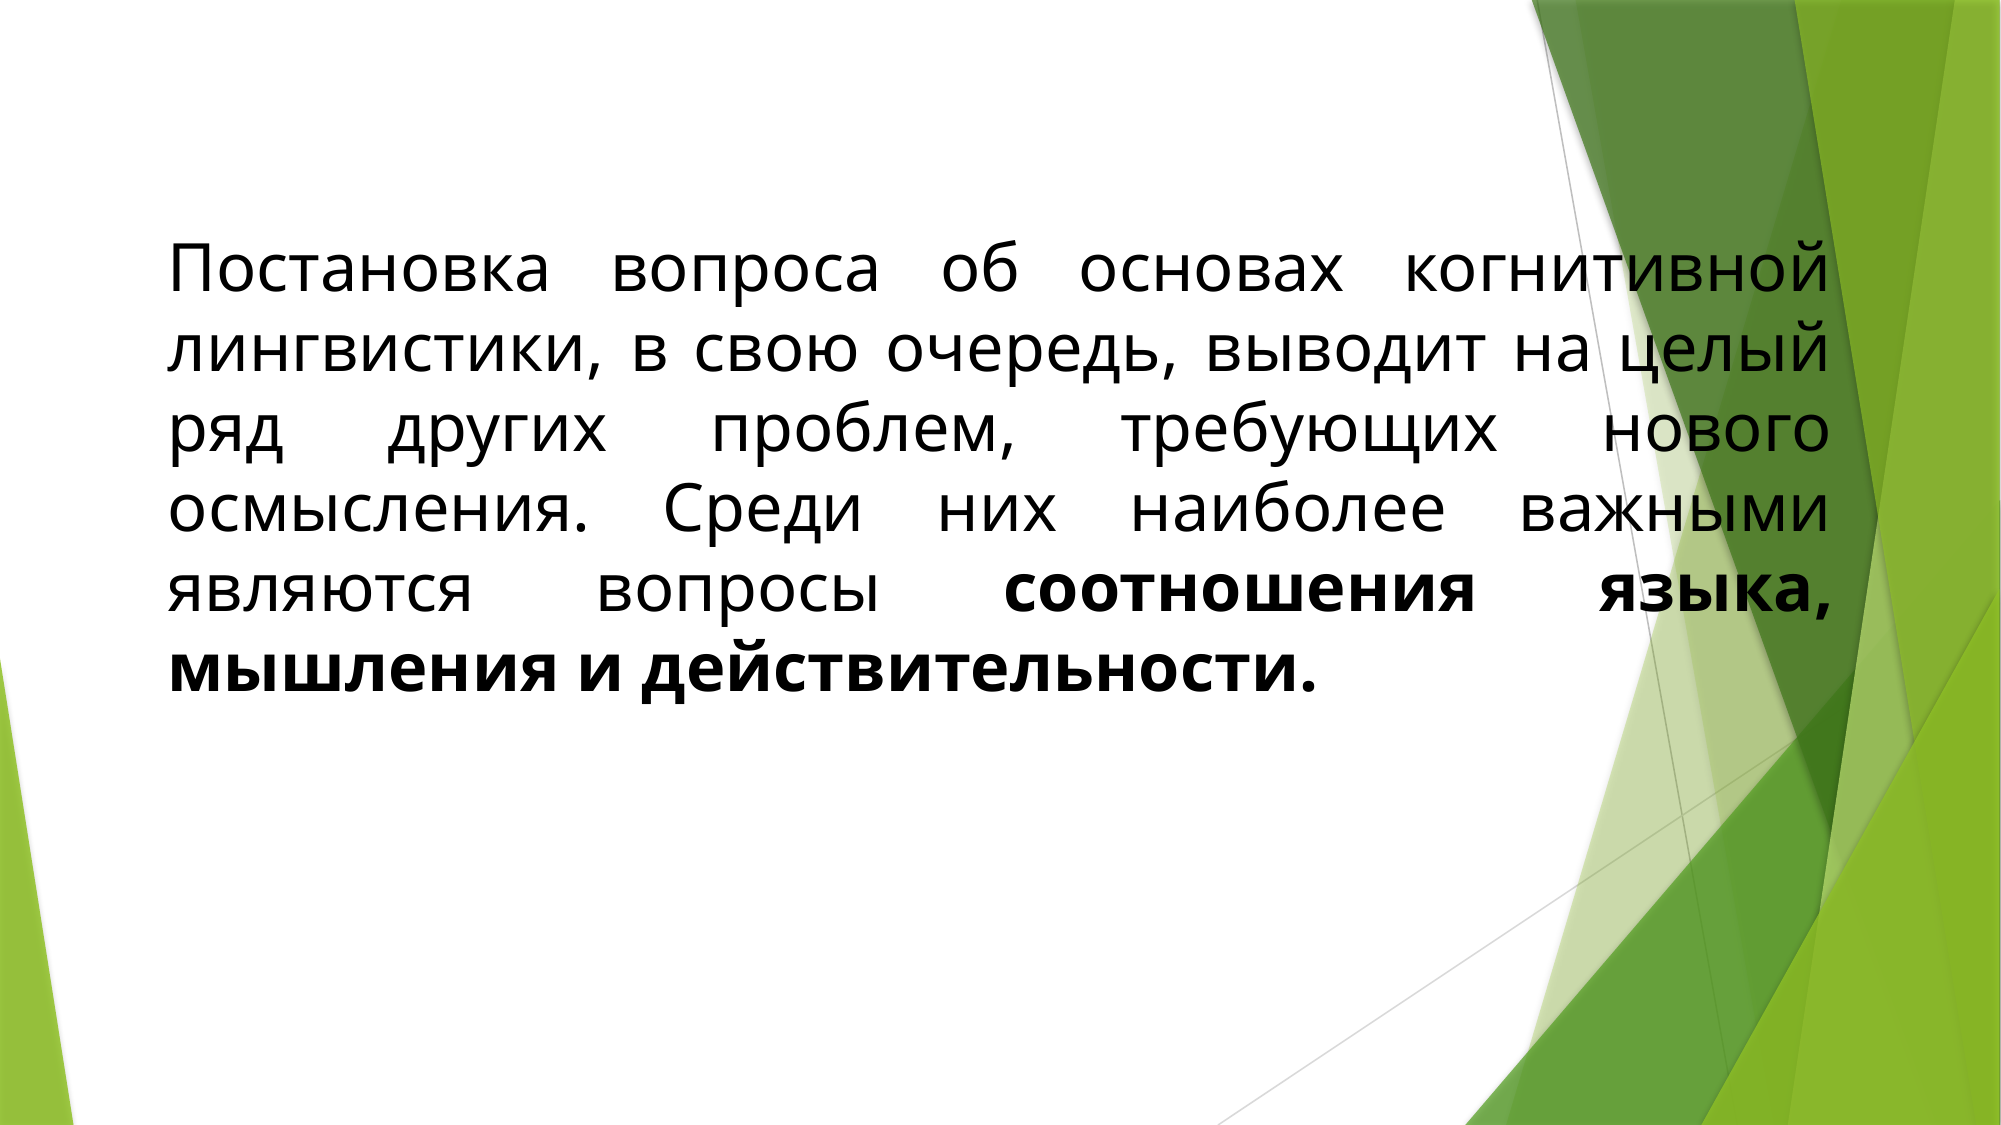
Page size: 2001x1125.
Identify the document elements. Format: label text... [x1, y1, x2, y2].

text_box Постановка вопроса об основах когнитивной лингвистики, в свою очередь, выводит на целый ряд других проблем, требующих нового осмысления. Среди них наиболее важными являются вопросы соотношения языка, мышления и действительности. [152, 217, 1849, 713]
